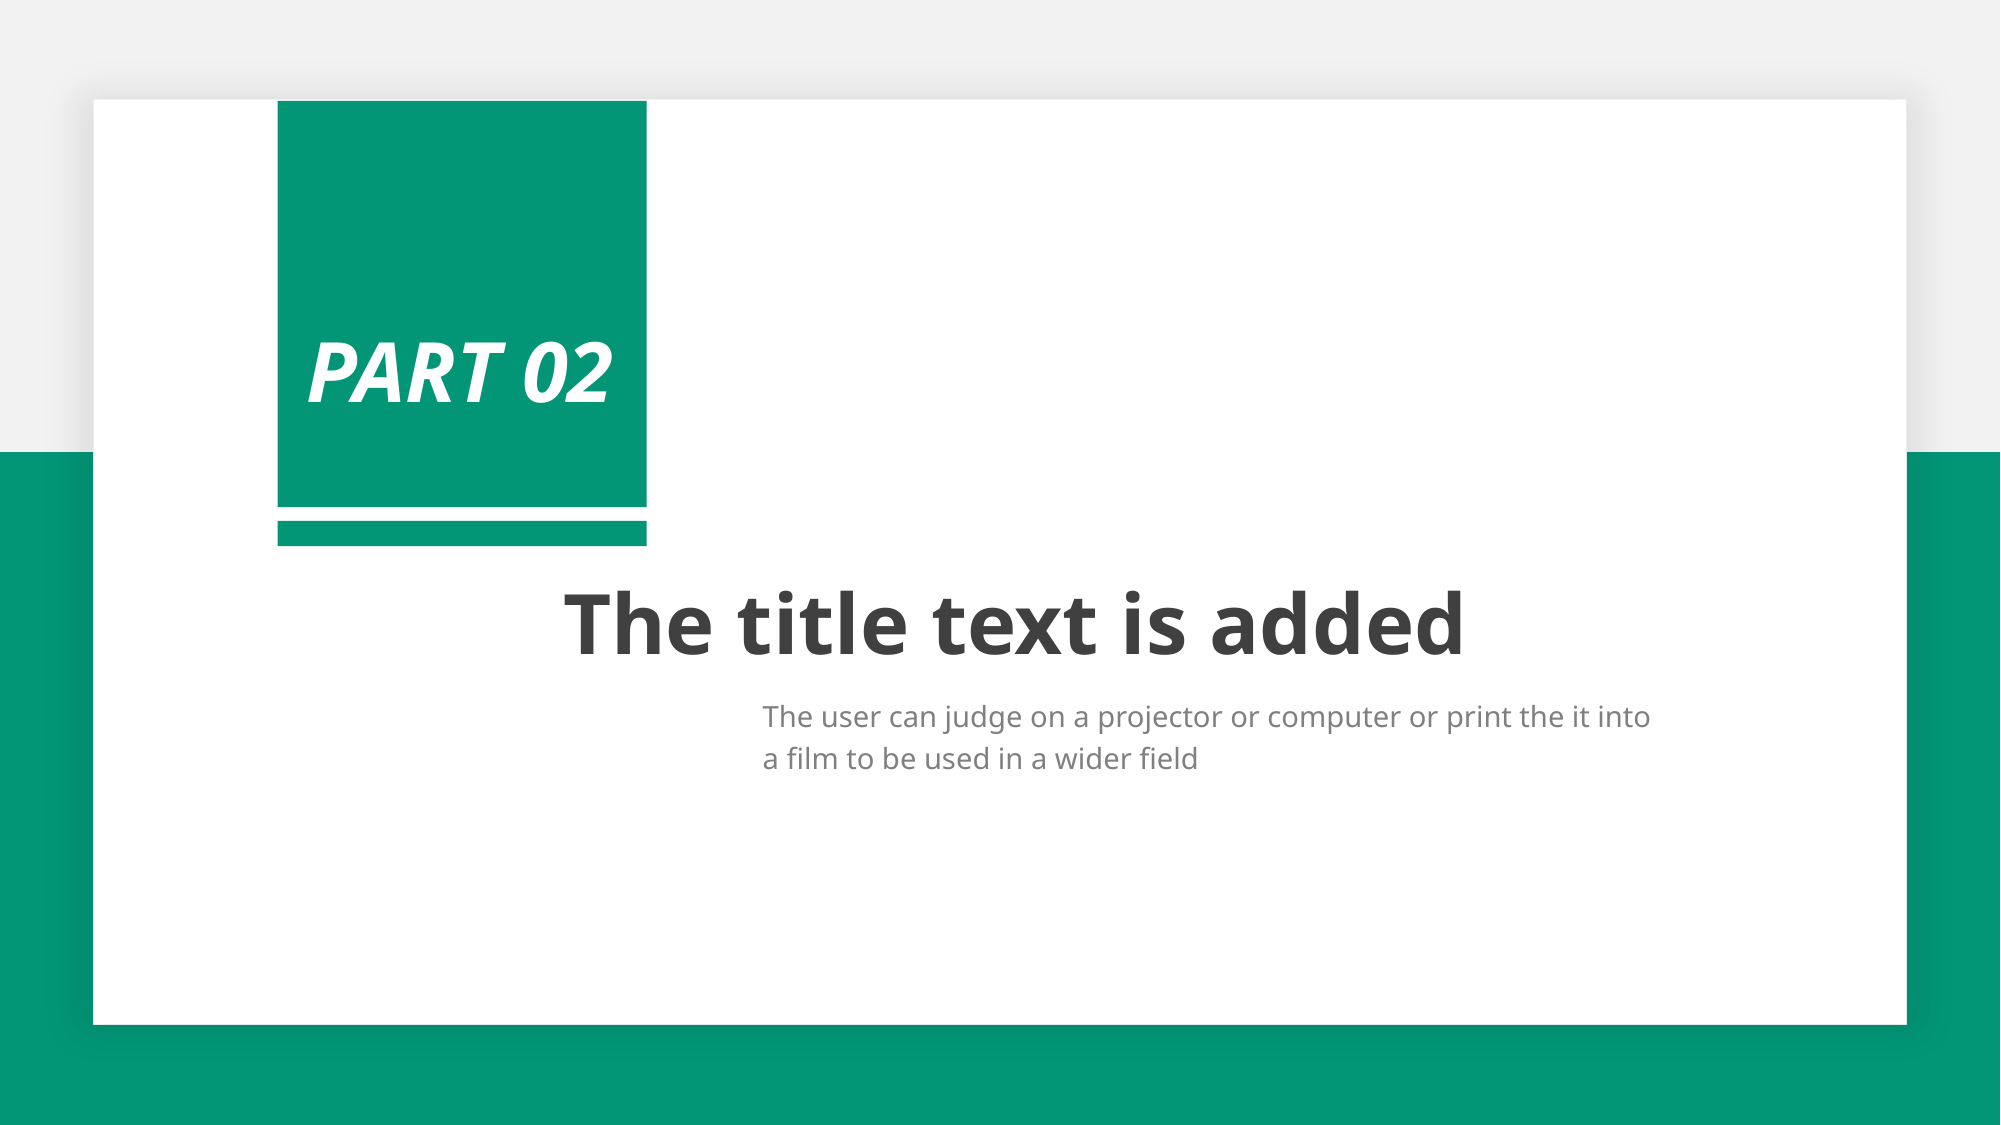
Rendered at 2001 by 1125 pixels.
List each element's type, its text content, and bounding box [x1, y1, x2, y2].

text_box PART 02 [277, 311, 644, 427]
text_box The title text is added [548, 563, 1483, 679]
picture [29, 43, 1971, 1081]
text_box The user can judge on a projector or computer or print the it into a film to be used in a wider field [747, 683, 1669, 783]
